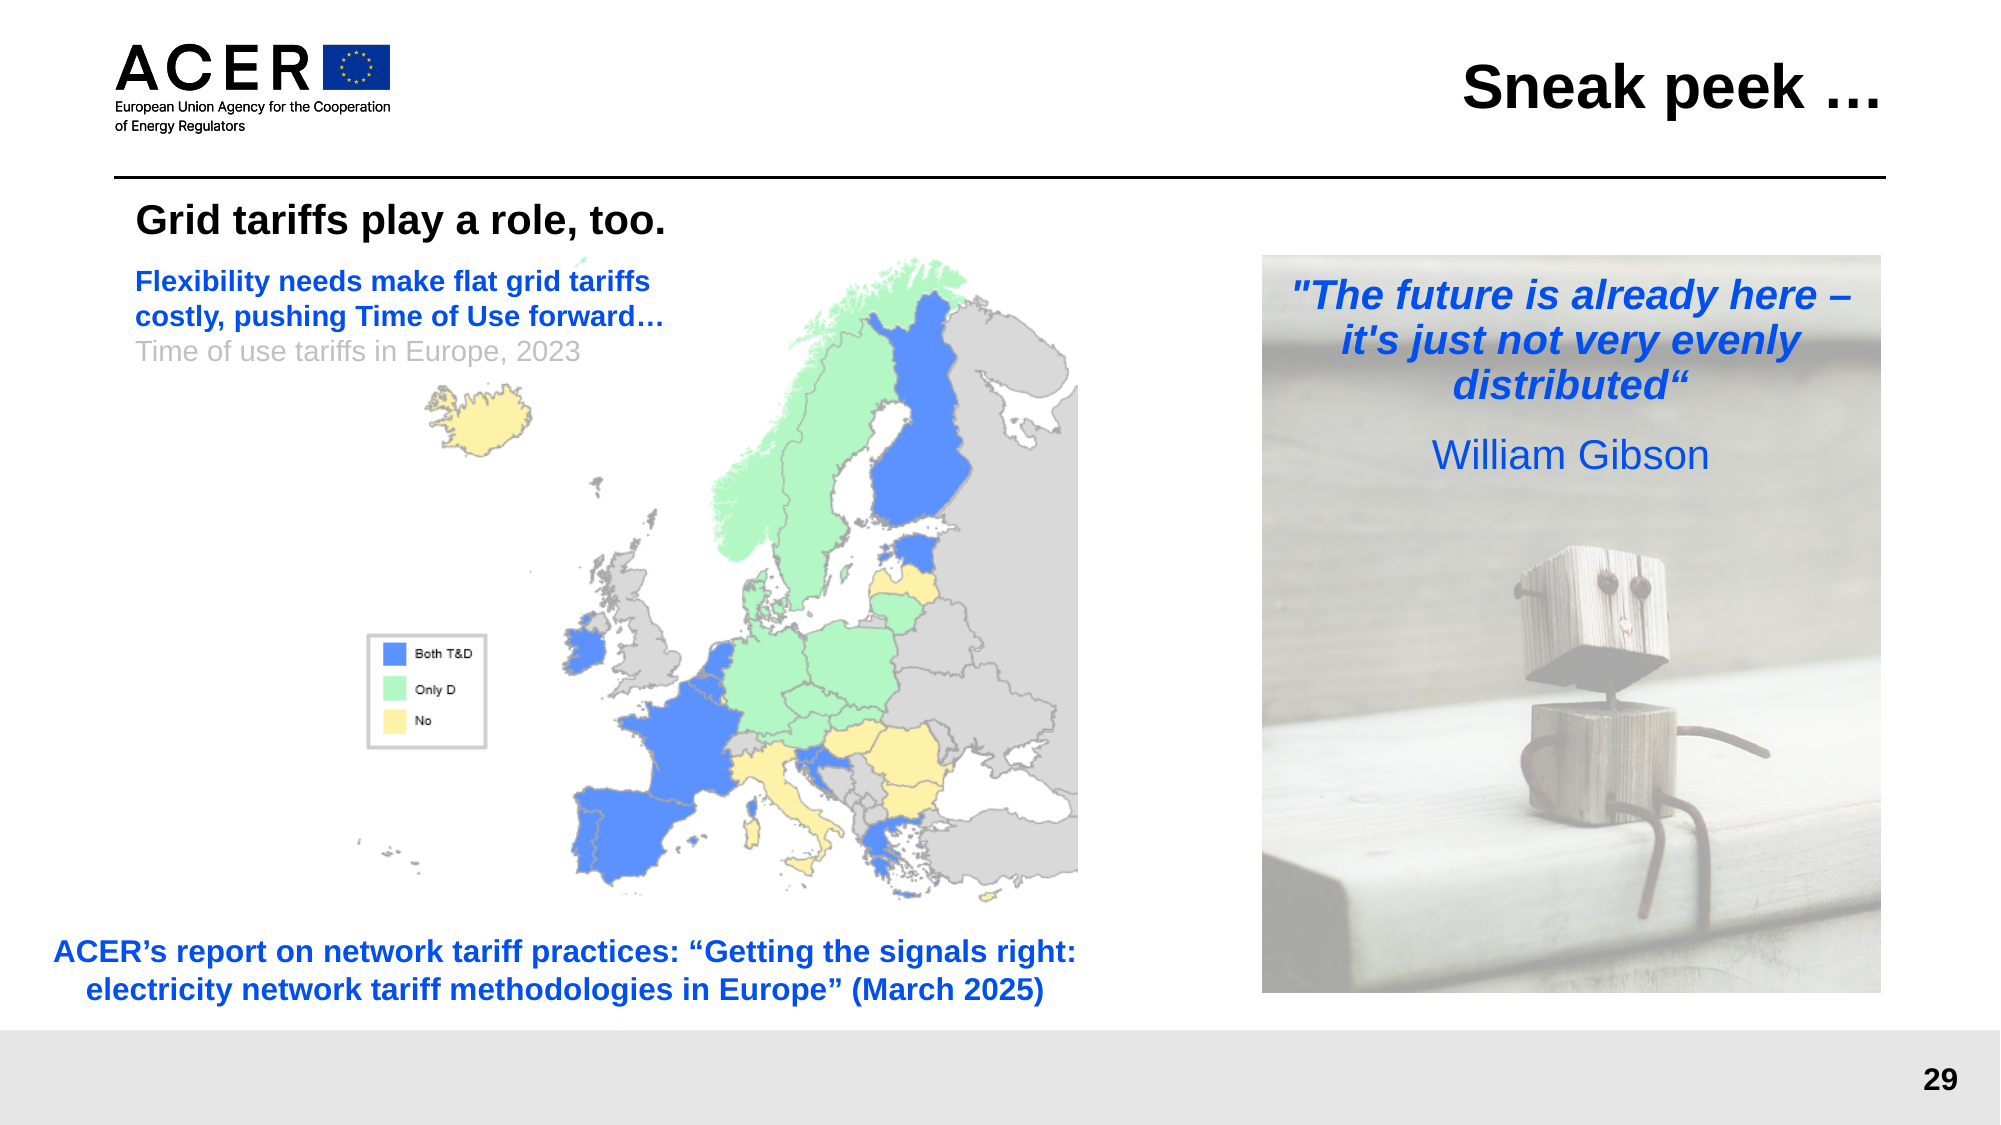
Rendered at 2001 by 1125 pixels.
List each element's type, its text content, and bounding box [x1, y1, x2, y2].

picture [71, 0, 434, 178]
title Sneak peek … [456, 0, 1886, 178]
picture [1261, 255, 1881, 992]
text_box ACER’s report on network tariff practices: “Getting the signals right: electricity network tariff methodologies in Europe” (March 2025) [29, 923, 1101, 1050]
picture [292, 240, 1078, 913]
text_box [1236, 240, 1856, 956]
slide_number 29 [1881, 1030, 2000, 1125]
text_box Grid tariffs play a role, too. [120, 191, 1030, 428]
